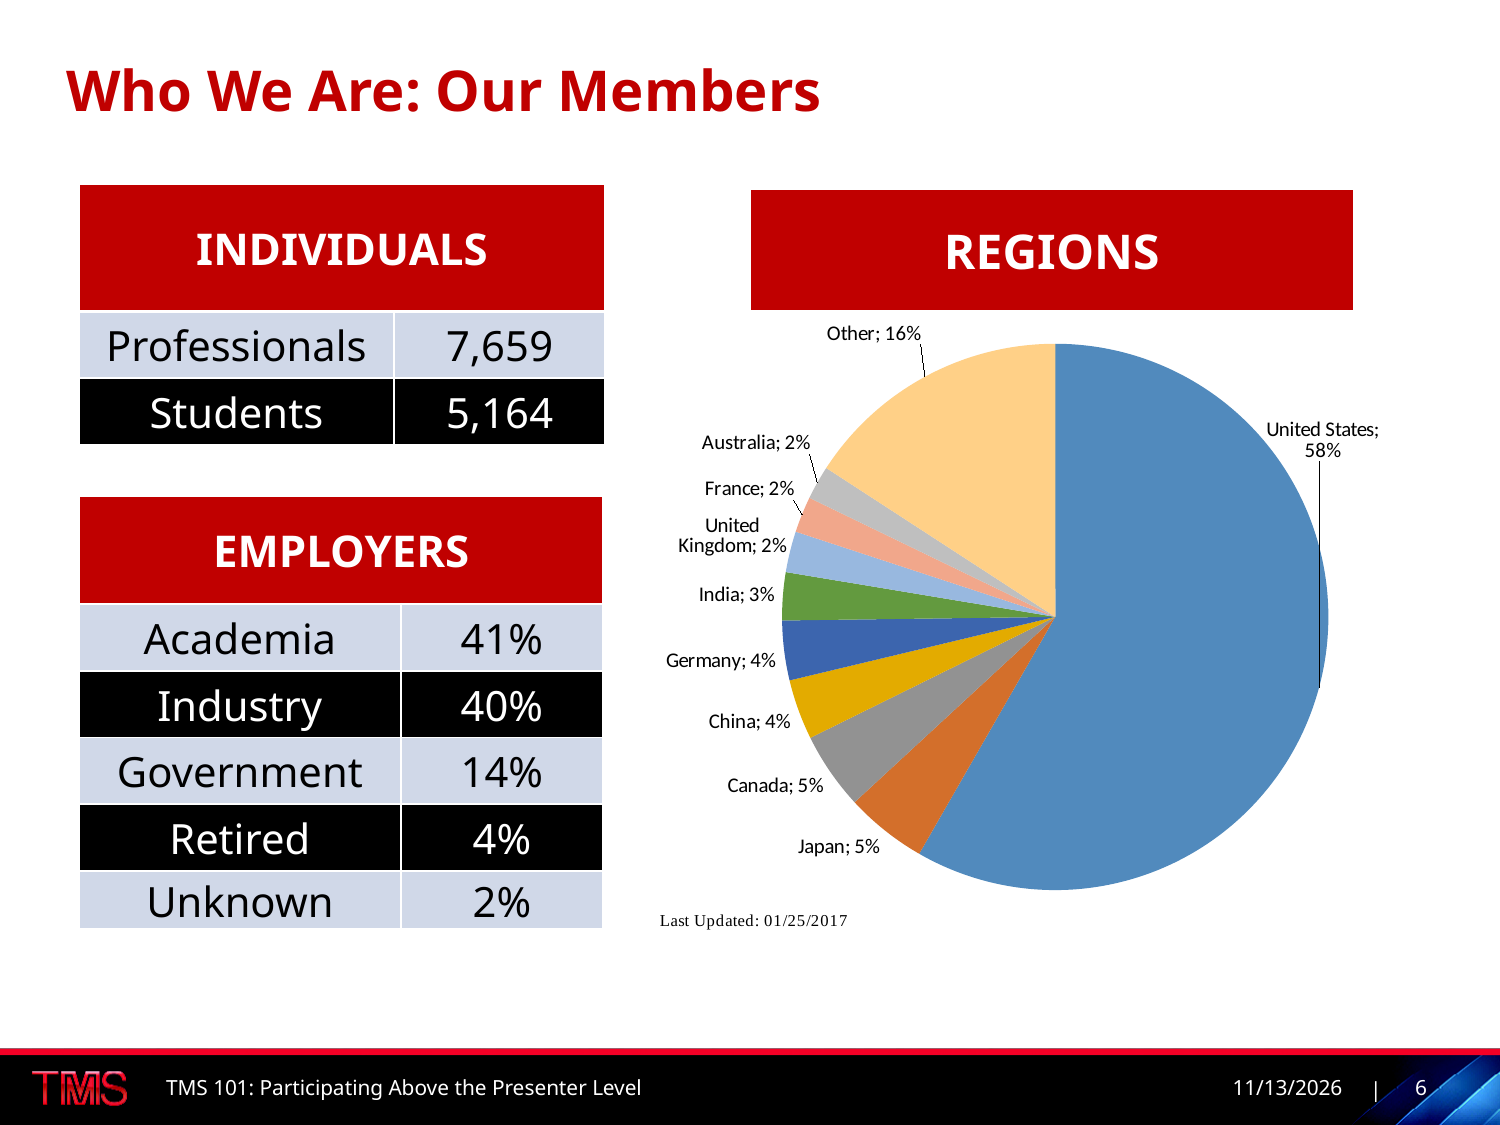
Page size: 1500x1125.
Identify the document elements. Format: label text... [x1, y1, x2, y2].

table_cell 41% [402, 605, 602, 670]
table_header INDIVIDUALS [80, 185, 604, 310]
table_cell 14% [402, 738, 602, 803]
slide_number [1212, 1073, 1363, 1103]
table_cell Unknown [80, 872, 400, 928]
table_cell 5,164 [395, 379, 604, 444]
chart [644, 188, 1457, 954]
table_cell Academia [80, 605, 400, 670]
slide_number 6 [1384, 1073, 1457, 1103]
picture [0, 1048, 1500, 1125]
table_header EMPLOYERS [80, 497, 602, 603]
table_cell Professionals [80, 313, 393, 377]
table_cell 2% [402, 872, 602, 928]
table_cell 7,659 [395, 313, 604, 377]
table_cell 4% [402, 805, 602, 870]
table_cell Industry [80, 672, 400, 737]
table_cell Government [80, 738, 400, 803]
table_cell 40% [402, 672, 602, 737]
title Who We Are: Our Members [51, 55, 1457, 132]
table_cell Retired [80, 805, 400, 870]
table_cell Students [80, 379, 393, 444]
footer TMS 101: Participating Above the Presenter Level [151, 1073, 658, 1103]
